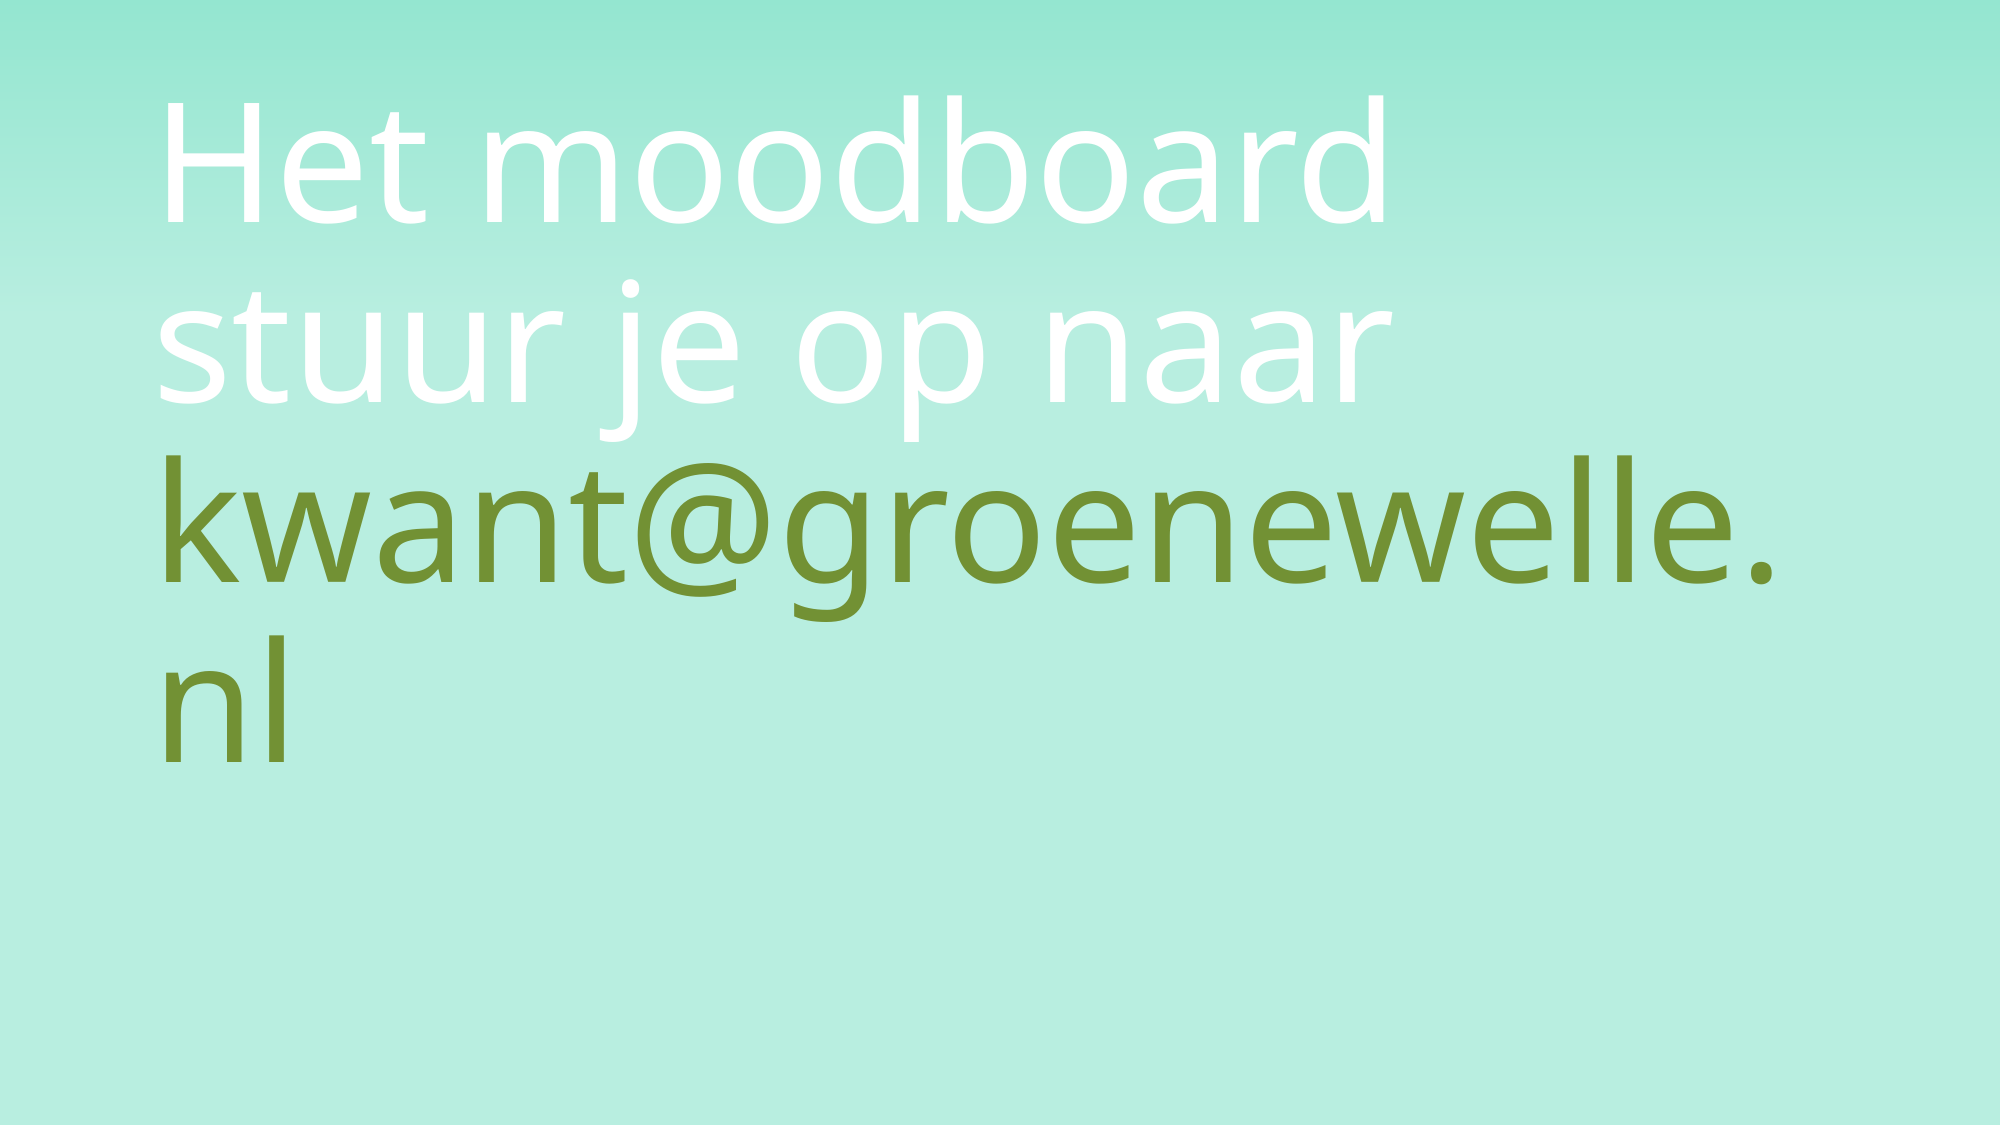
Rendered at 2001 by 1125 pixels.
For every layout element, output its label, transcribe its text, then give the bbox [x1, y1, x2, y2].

title Het moodboard stuur je op naar kwant@groenewelle.nl [137, 59, 1863, 278]
